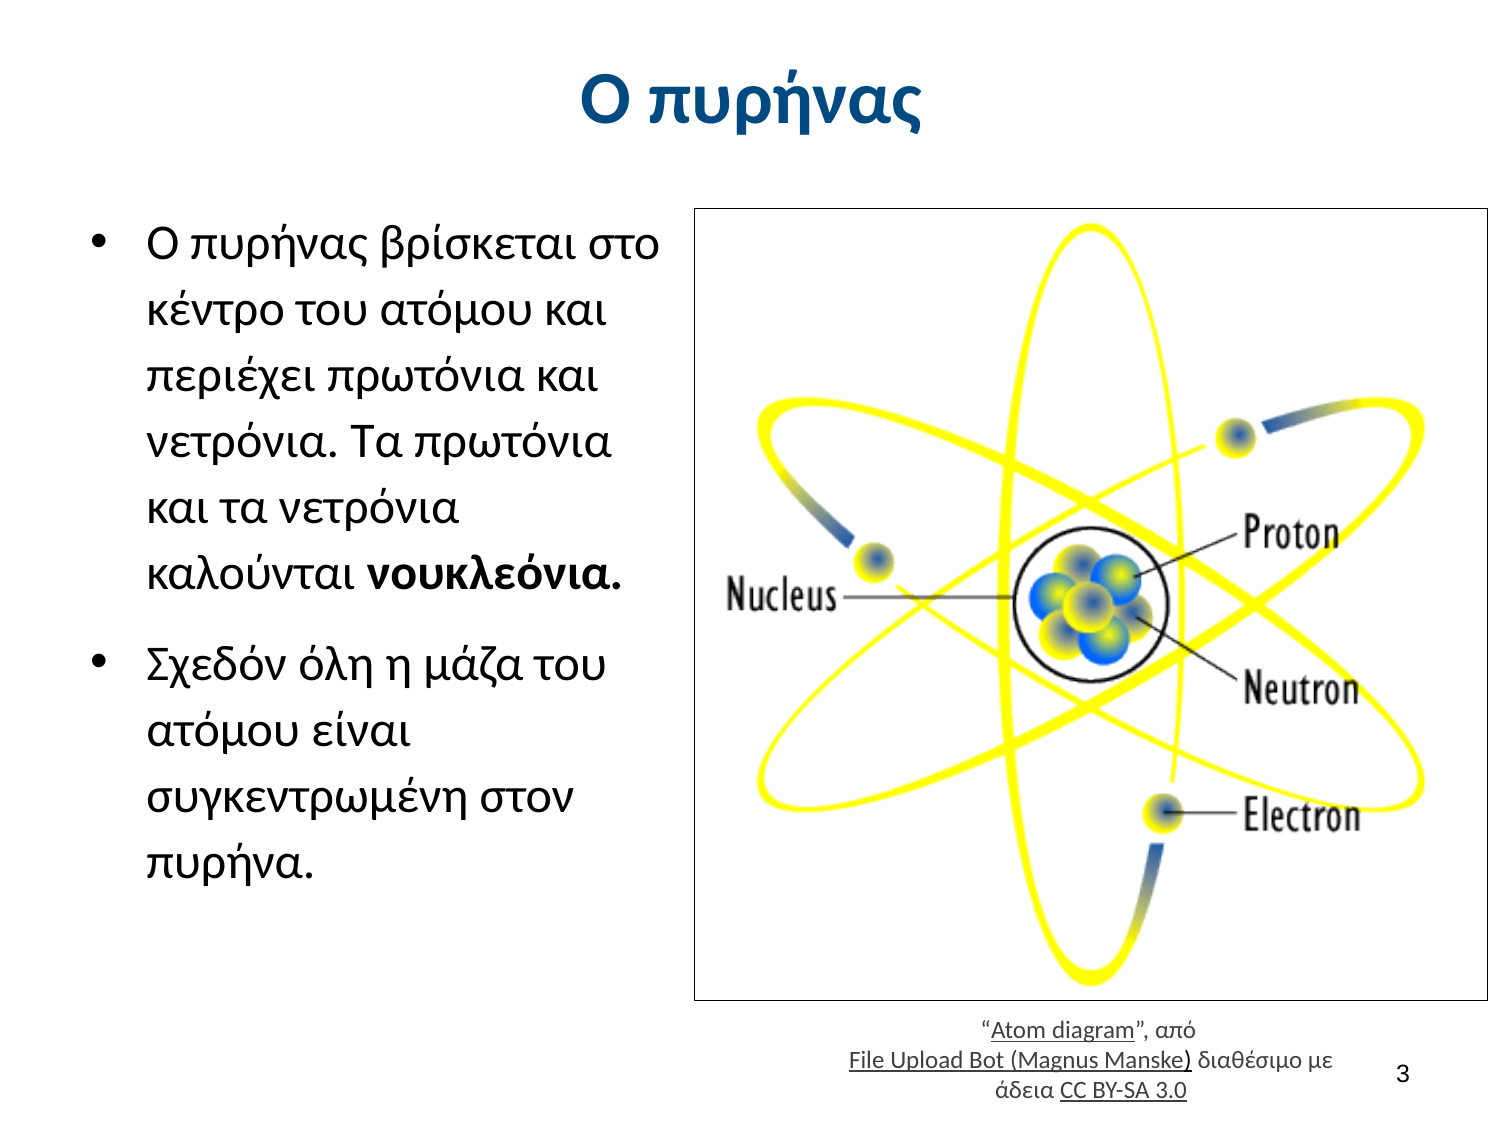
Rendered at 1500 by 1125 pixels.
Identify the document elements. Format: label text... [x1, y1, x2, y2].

title Ο πυρήνας [76, 19, 1427, 169]
list Ο πυρήνας βρίσκεται στο κέντρο του ατόμου και περιέχει πρωτόνια και νετρόνια. Τα πρωτόνια και τα νετρόνια καλούνται νουκλεόνια. Σχεδόν όλη η μάζα του ατόμου είναι συγκεντρωμένη στον πυρήνα. [75, 196, 695, 1059]
picture [694, 207, 1488, 1001]
slide_number 2 [1375, 1042, 1425, 1103]
text_box “Atom diagram”, από File Upload Bot (Magnus Manske) διαθέσιμο με άδεια CC BY-SA 3.0 [807, 1010, 1375, 1112]
